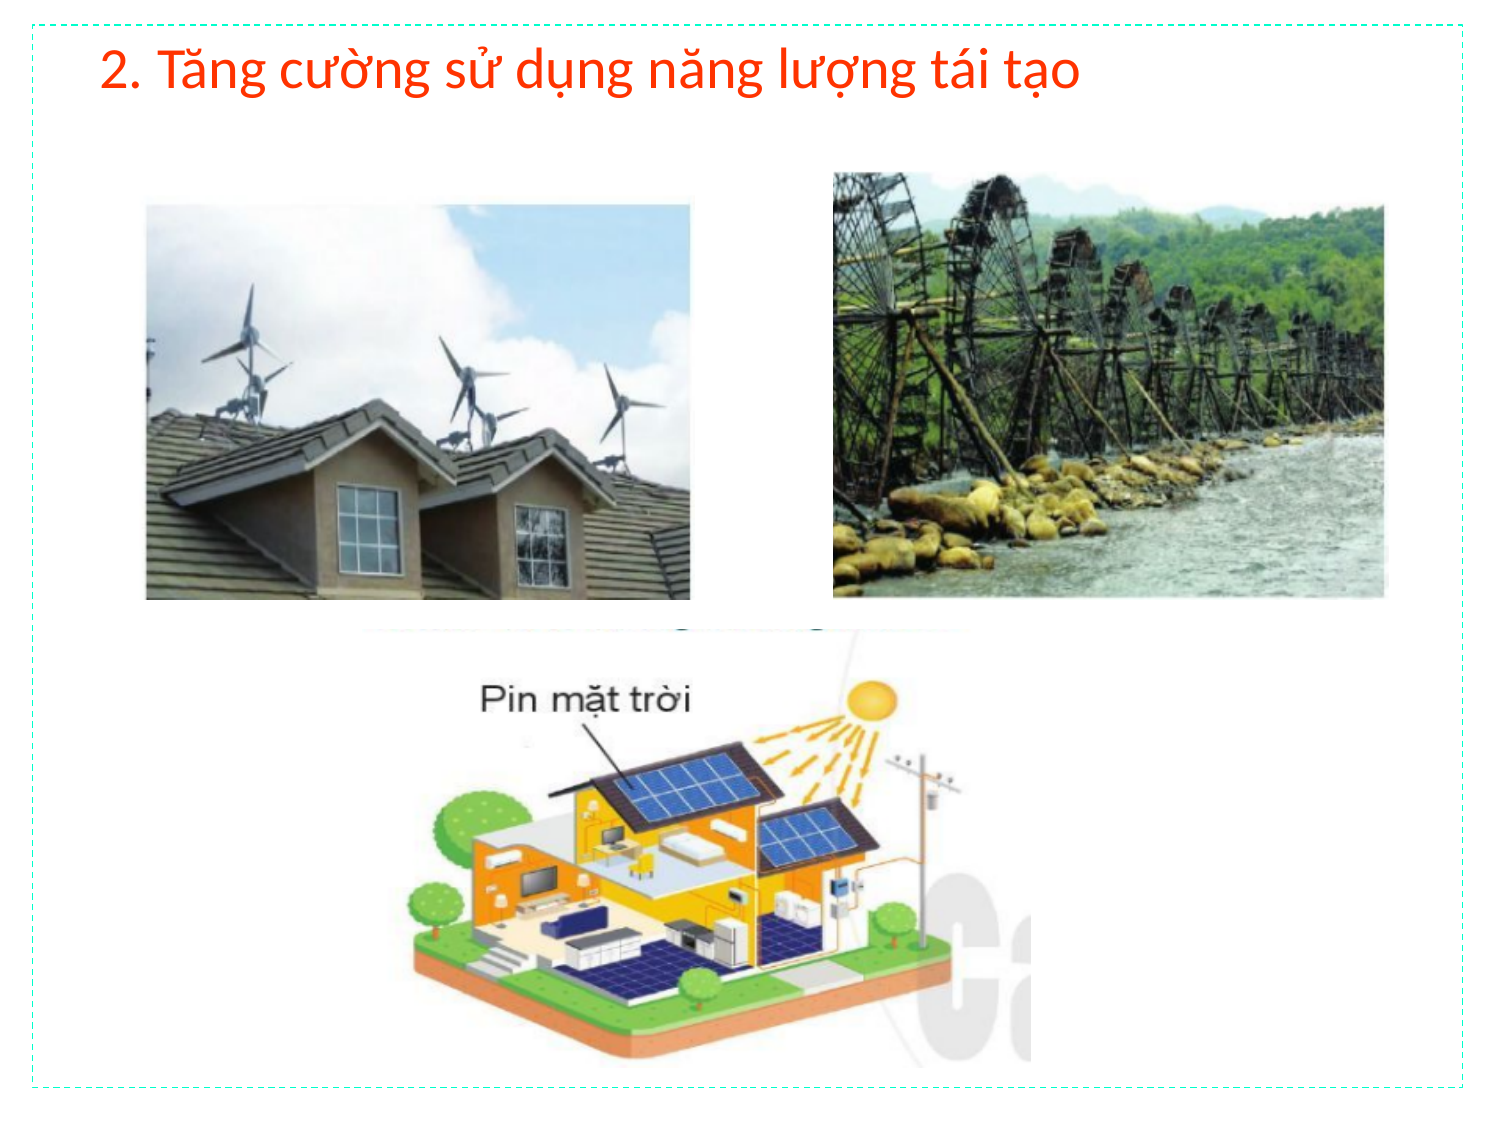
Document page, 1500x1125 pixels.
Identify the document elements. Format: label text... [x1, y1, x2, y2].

picture [362, 629, 1031, 1068]
text_box 2. Tăng cường sử dụng năng lượng tái tạo [84, 23, 1500, 108]
picture [833, 171, 1389, 601]
text_box [32, 24, 1463, 1088]
picture [139, 193, 695, 601]
